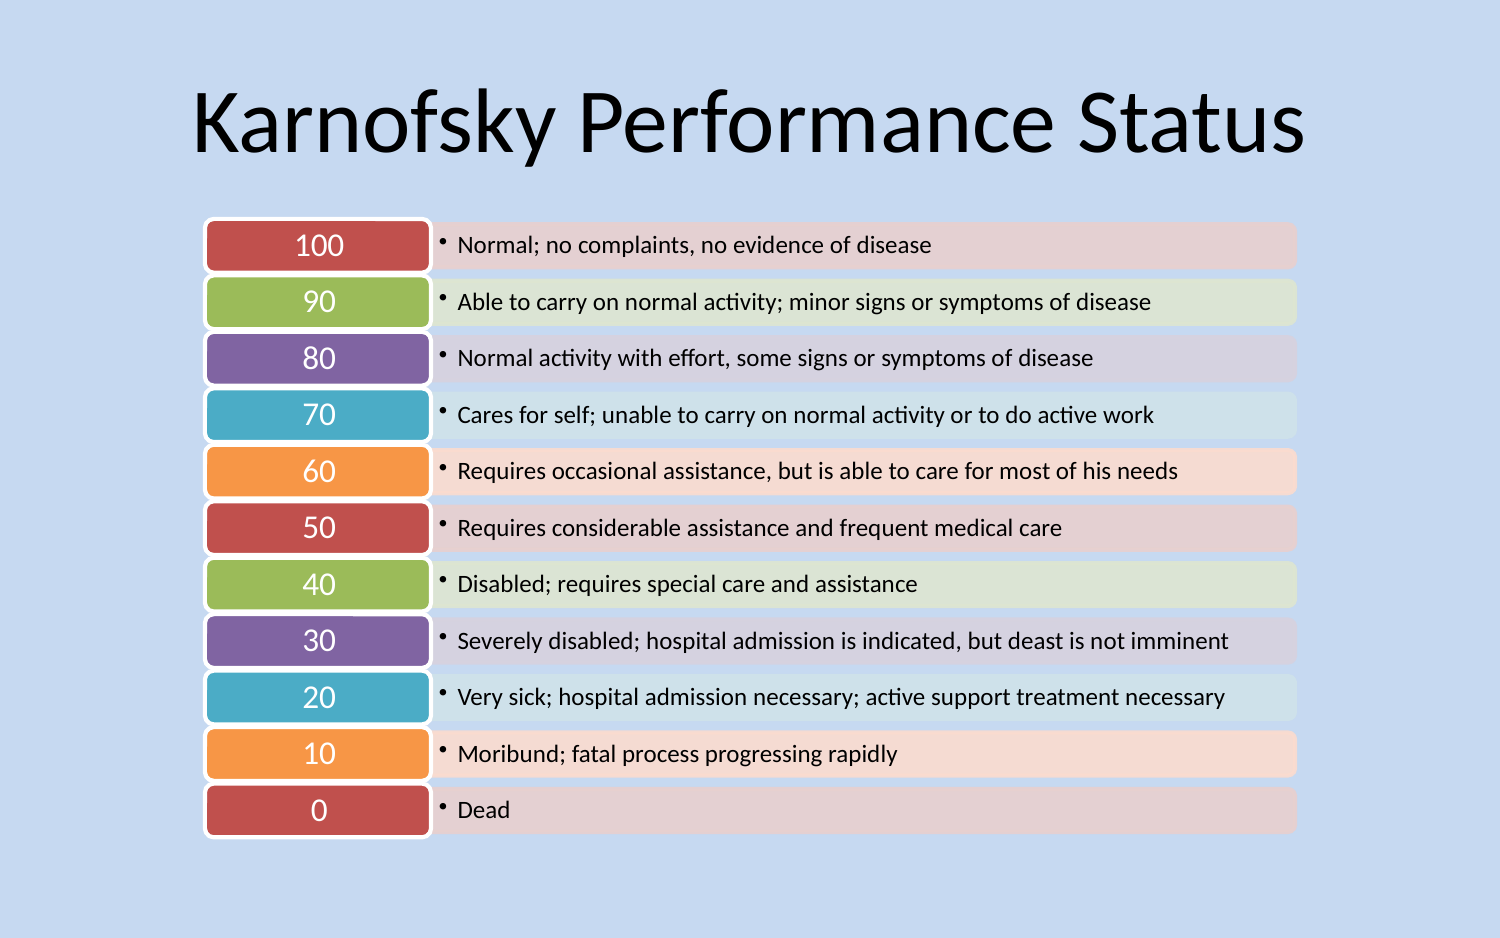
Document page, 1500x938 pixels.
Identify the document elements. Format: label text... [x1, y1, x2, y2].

title Karnofsky Performance Status [75, 37, 1425, 194]
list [74, 218, 1426, 838]
